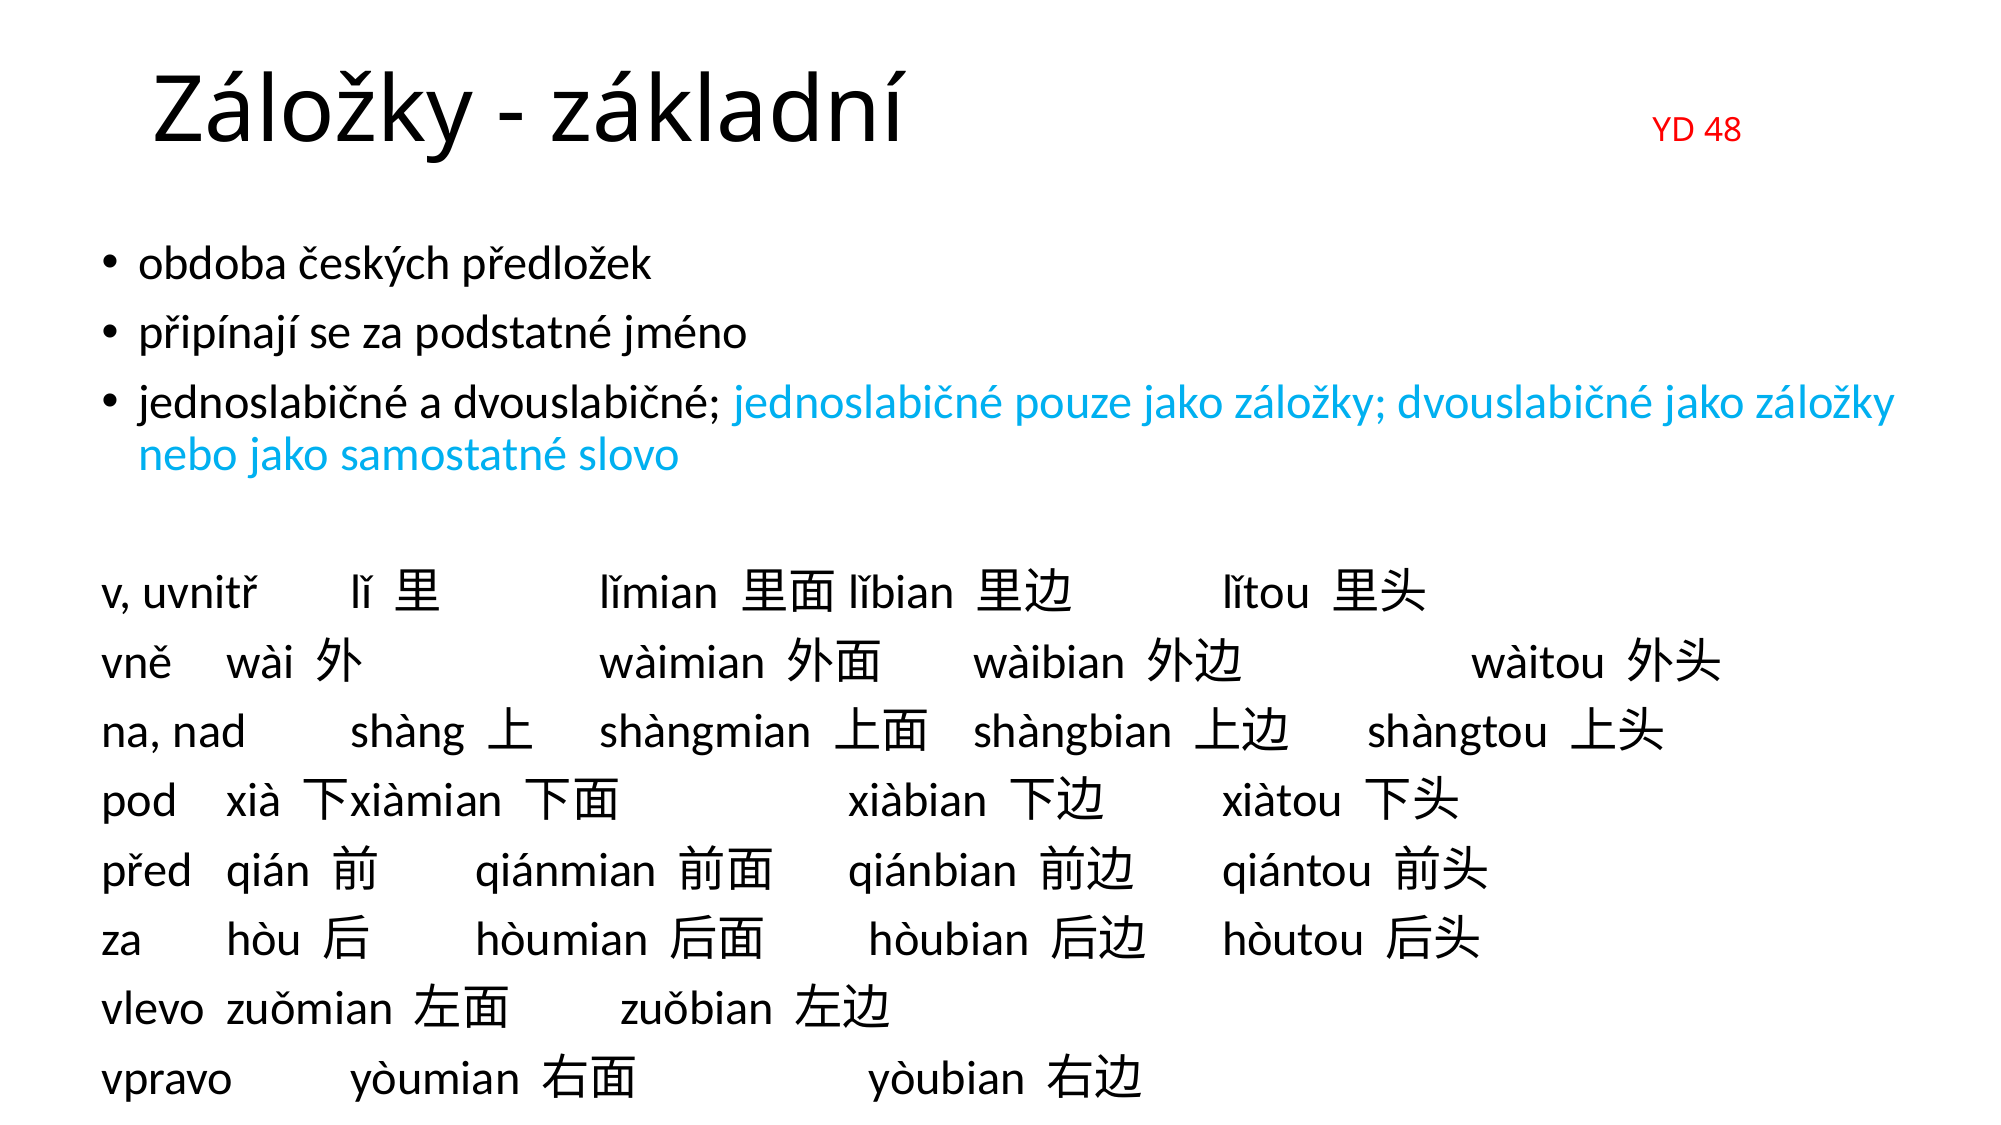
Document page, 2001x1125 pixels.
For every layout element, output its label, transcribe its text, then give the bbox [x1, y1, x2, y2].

list obdoba českých předložek připínají se za podstatné jméno jednoslabičné a dvouslabičné; jednoslabičné pouze jako záložky; dvouslabičné jako záložky nebo jako samostatné slovo v, uvnitř lǐ 里 lǐmian 里面 lǐbian 里边 lǐtou 里头 vně wài 外 wàimian 外面 wàibian 外边 wàitou 外头 na, nad shàng 上 shàngmian 上面 shàngbian 上边 shàngtou 上头 pod xià 下 xiàmian 下面 xiàbian 下边 xiàtou 下头 před qián 前 qiánmian 前面 qiánbian 前边 qiántou 前头 za hòu 后 hòumian 后面 hòubian 后边 hòutou 后头 vlevo zuǒmian 左面 zuǒbian 左边 vpravo yòumian 右面 yòubian 右边 [86, 230, 1935, 1125]
title Záložky - základní YD 48 [137, 48, 1863, 177]
